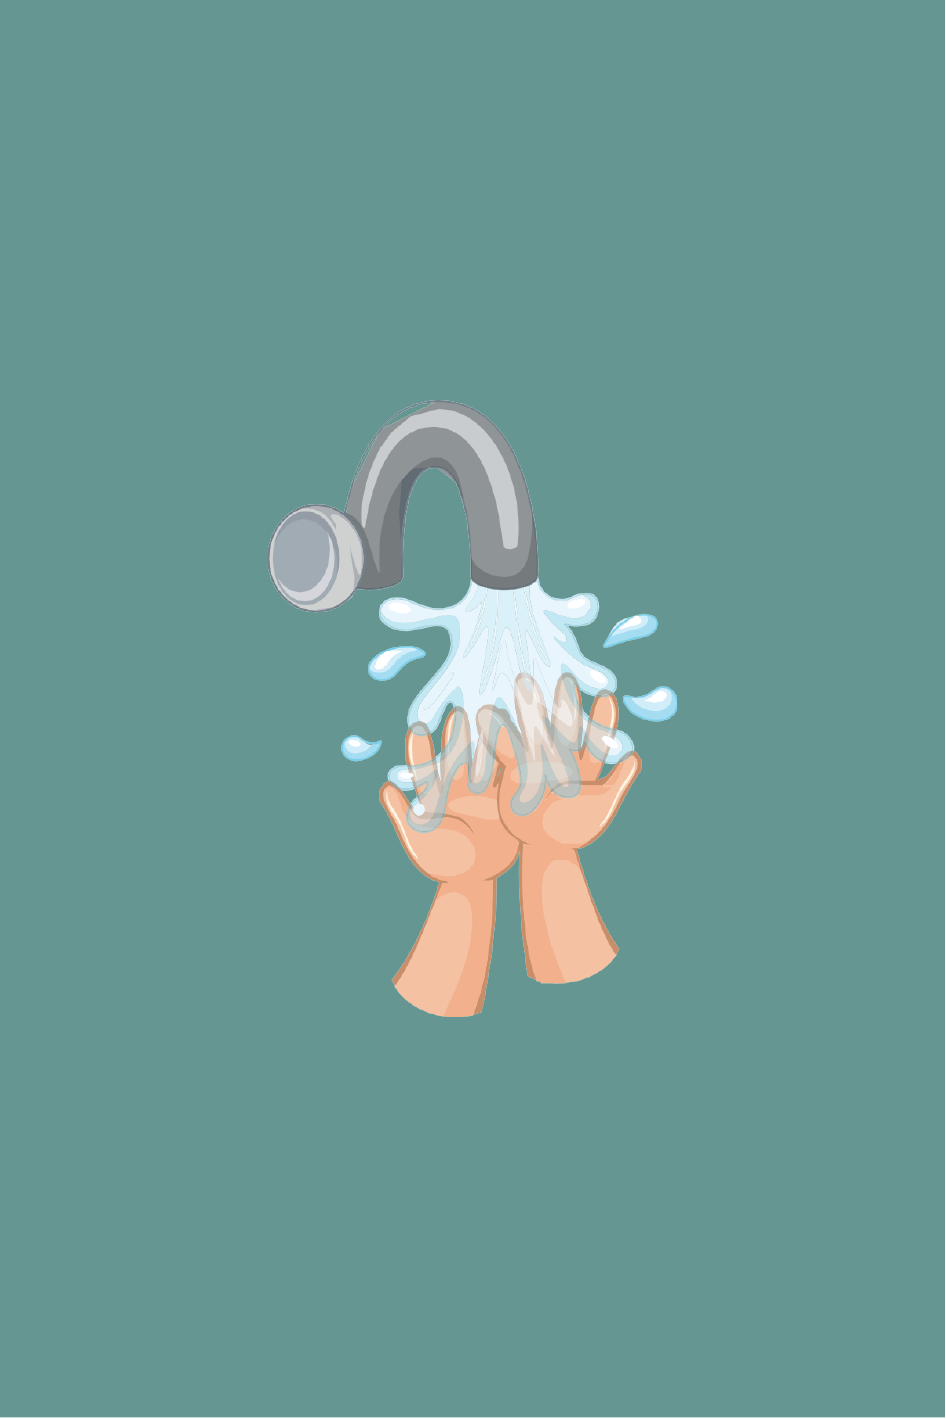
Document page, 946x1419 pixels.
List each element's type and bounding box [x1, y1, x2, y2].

text_box [267, 400, 678, 1017]
text_box [0, 0, 945, 1418]
